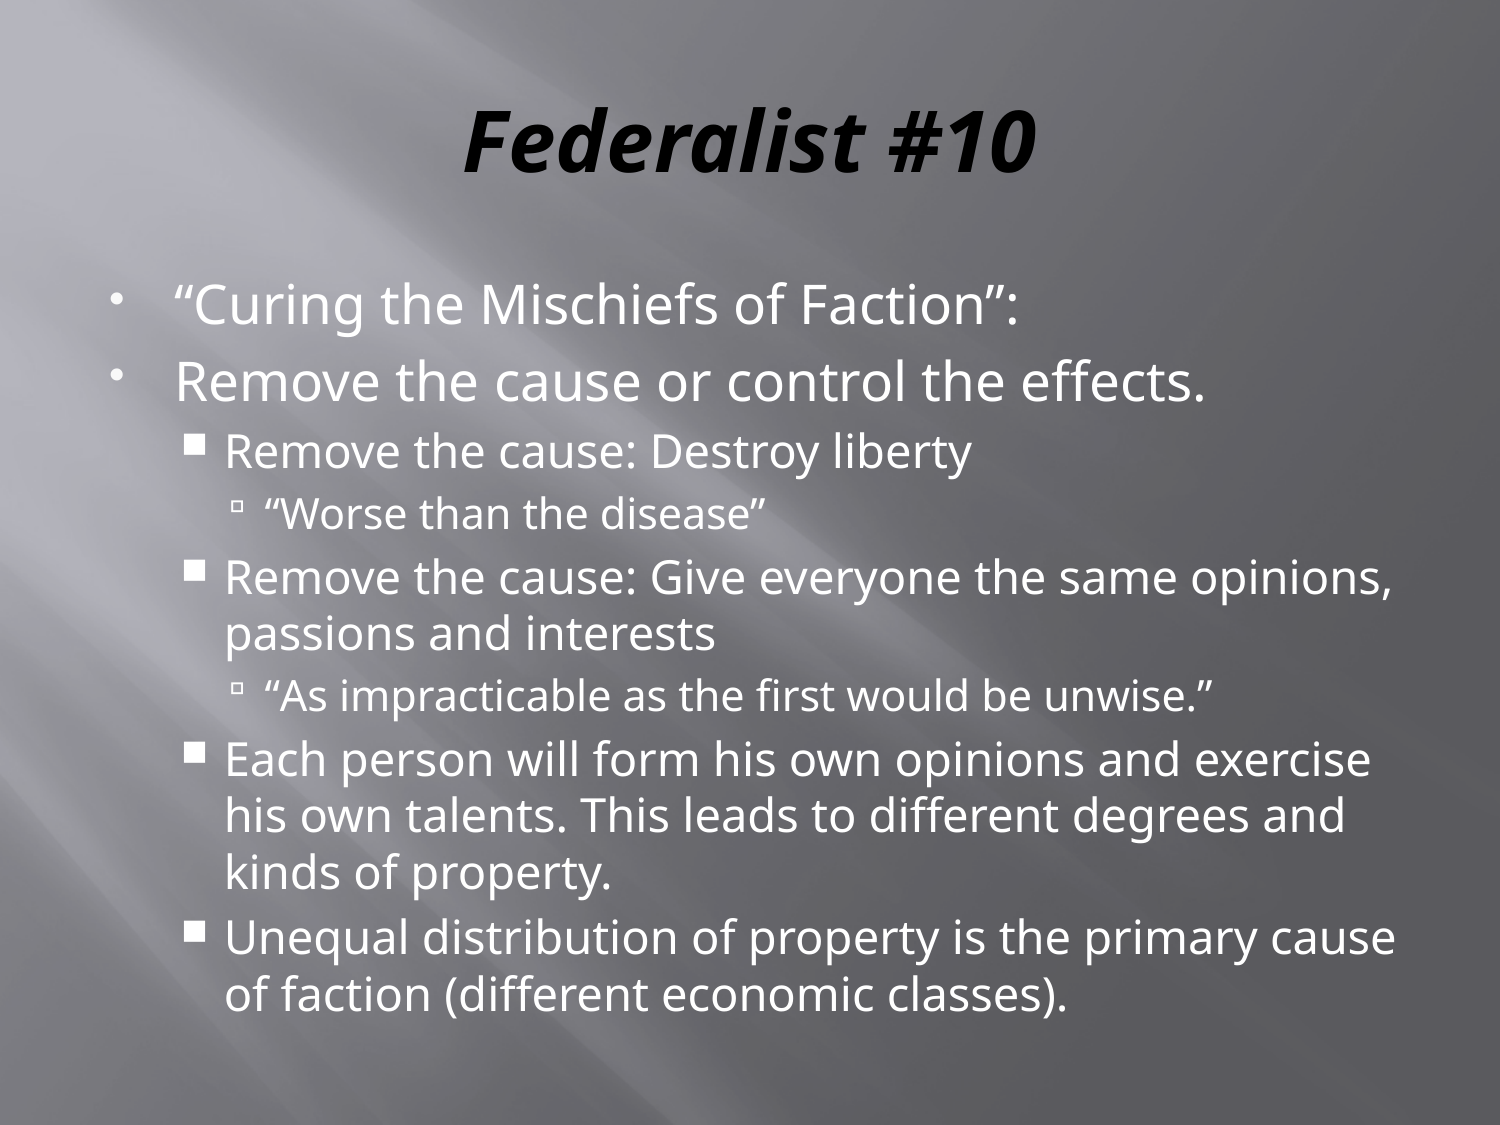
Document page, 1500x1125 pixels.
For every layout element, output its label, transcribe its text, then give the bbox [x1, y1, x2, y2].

title Federalist #10 [75, 45, 1425, 233]
list “Curing the Mischiefs of Faction”: Remove the cause or control the effects. Remove the cause: Destroy liberty “Worse than the disease” Remove the cause: Give everyone the same opinions, passions and interests “As impracticable as the first would be unwise.” Each person will form his own opinions and exercise his own talents. This leads to different degrees and kinds of property. Unequal distribution of property is the primary cause of faction (different economic classes). [75, 262, 1425, 1035]
